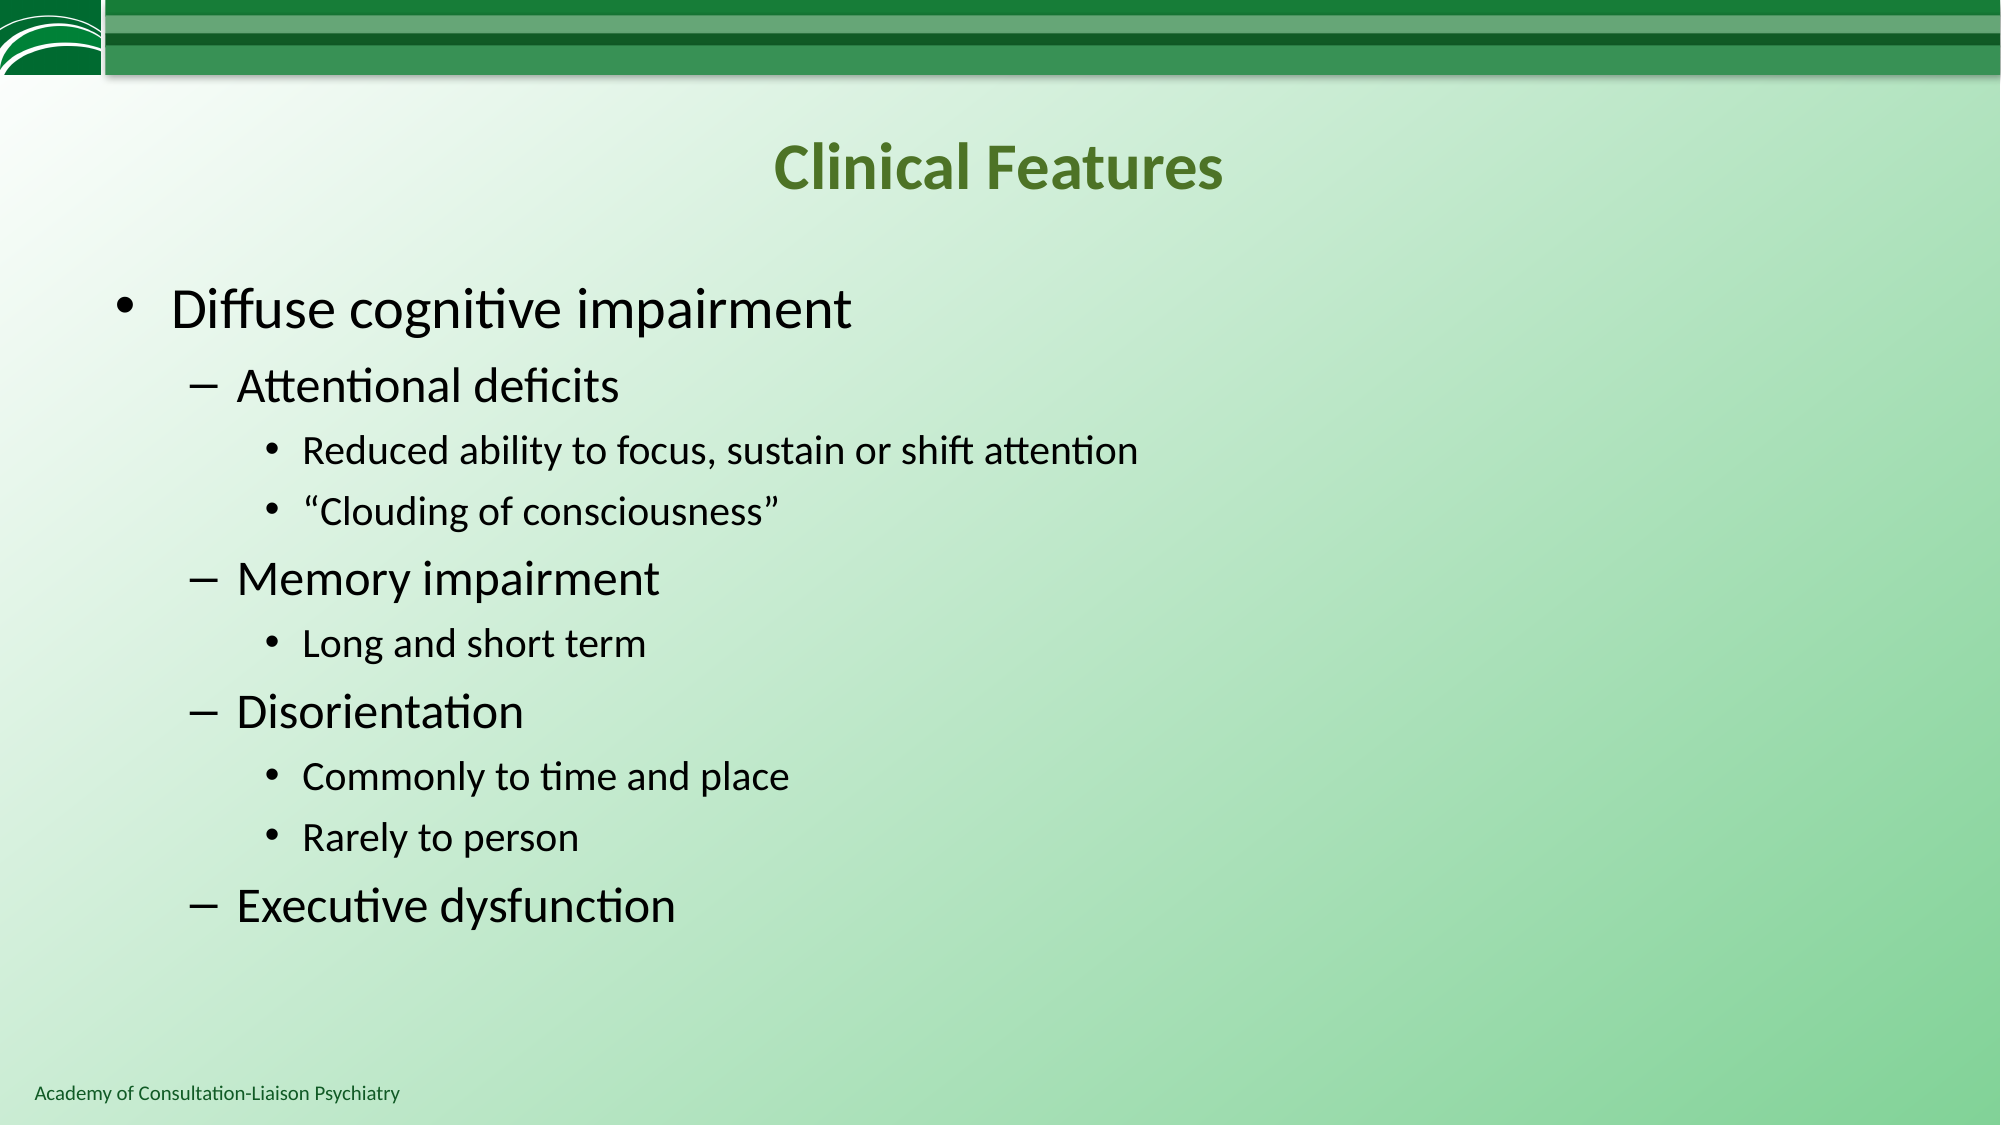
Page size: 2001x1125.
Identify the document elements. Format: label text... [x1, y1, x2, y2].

list Diffuse cognitive impairment Attentional deficits Reduced ability to focus, sustain or shift attention “Clouding of consciousness” Memory impairment Long and short term Disorientation Commonly to time and place Rarely to person Executive dysfunction [99, 262, 1900, 1005]
picture [0, 0, 101, 75]
title Clinical Features [99, 75, 1900, 250]
